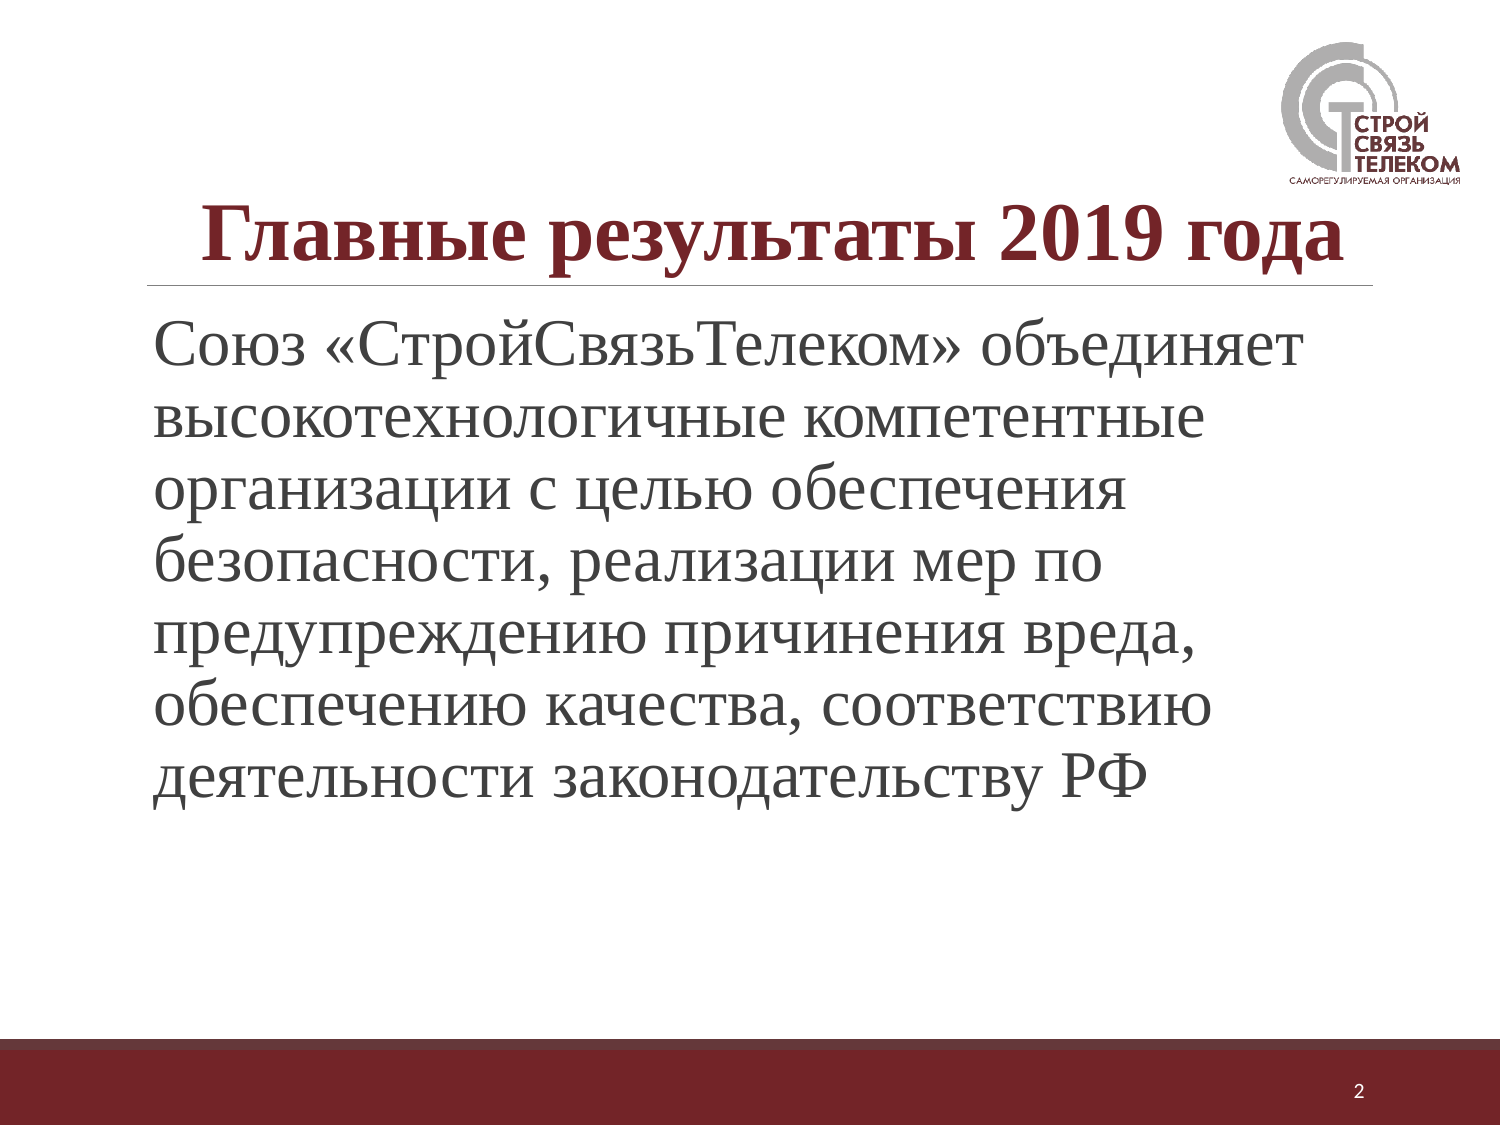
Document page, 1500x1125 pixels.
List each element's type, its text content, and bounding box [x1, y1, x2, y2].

text_box Главные результаты 2019 года [186, 169, 1361, 285]
list Союз «СтройСвязьТелеком» объединяет высокотехнологичные компетентные организации с целью обеспечения безопасности, реализации мер по предупреждению причинения вреда, обеспечению качества, соответствию деятельности законодательству РФ [153, 300, 1376, 846]
picture [1281, 42, 1460, 185]
slide_number 2 [1218, 1059, 1380, 1120]
